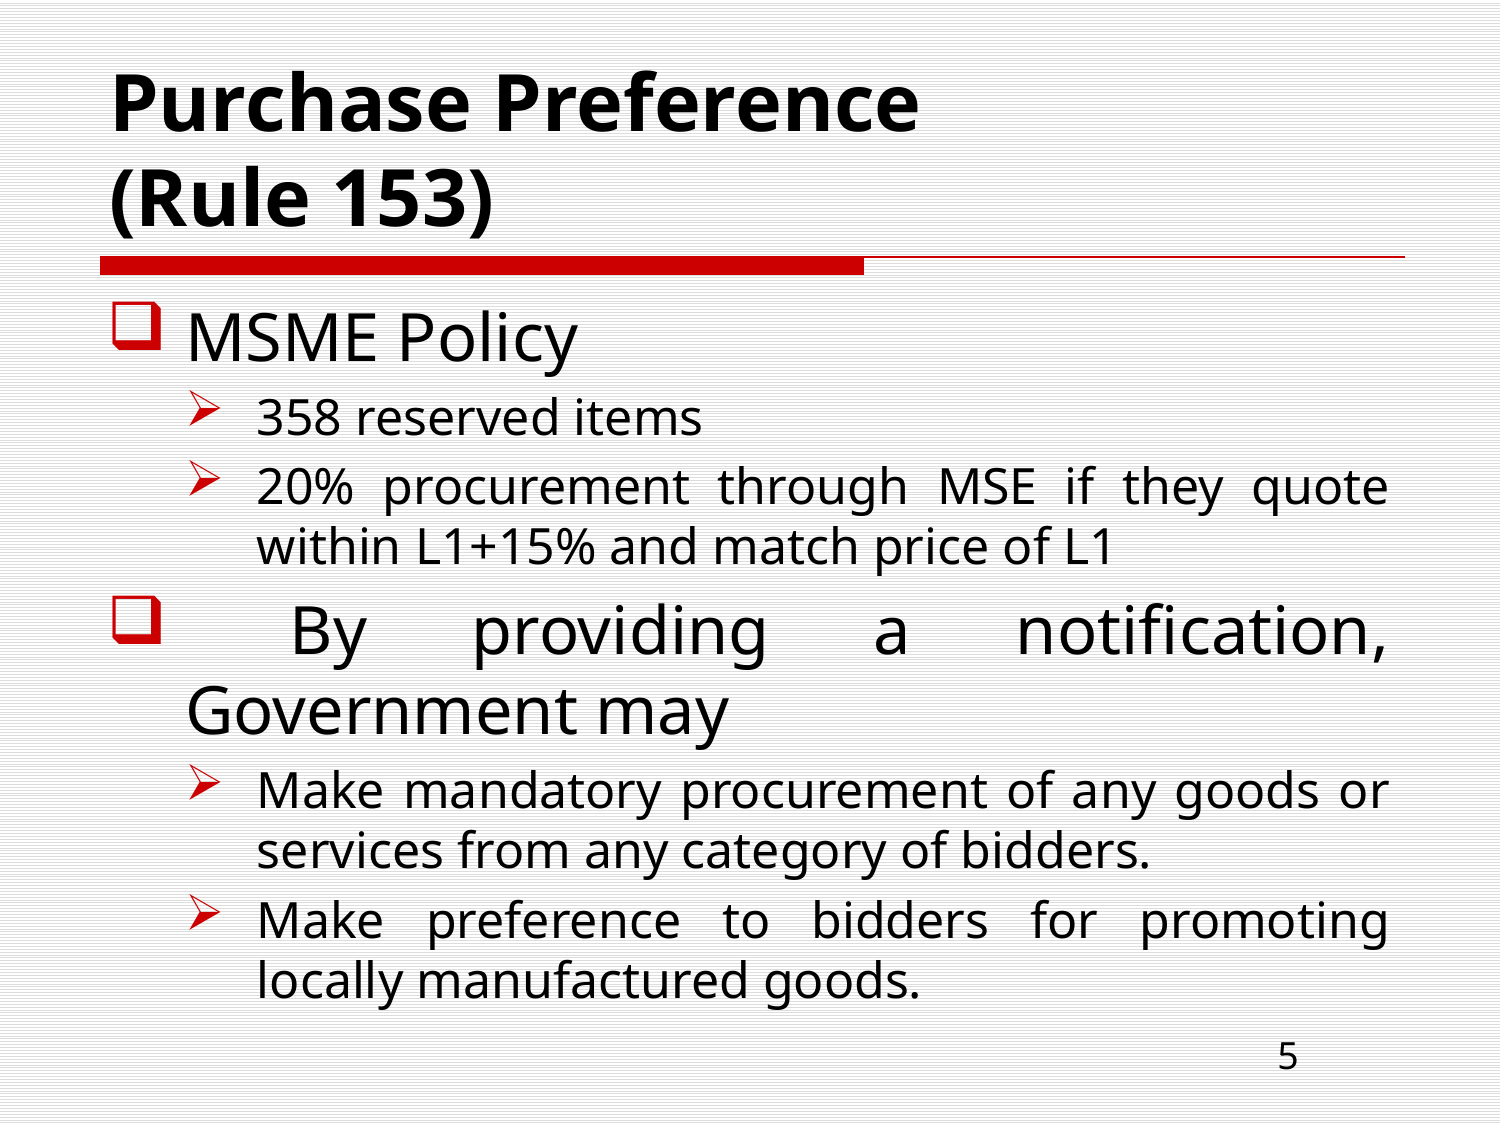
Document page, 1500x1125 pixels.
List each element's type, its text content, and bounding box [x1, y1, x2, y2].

list MSME Policy 358 reserved items 20% procurement through MSE if they quote within L1+15% and match price of L1 By providing a notification, Government may Make mandatory procurement of any goods or services from any category of bidders. Make preference to bidders for promoting locally manufactured goods. [92, 287, 1406, 1067]
title Purchase Preference (Rule 153) [93, 49, 1407, 250]
